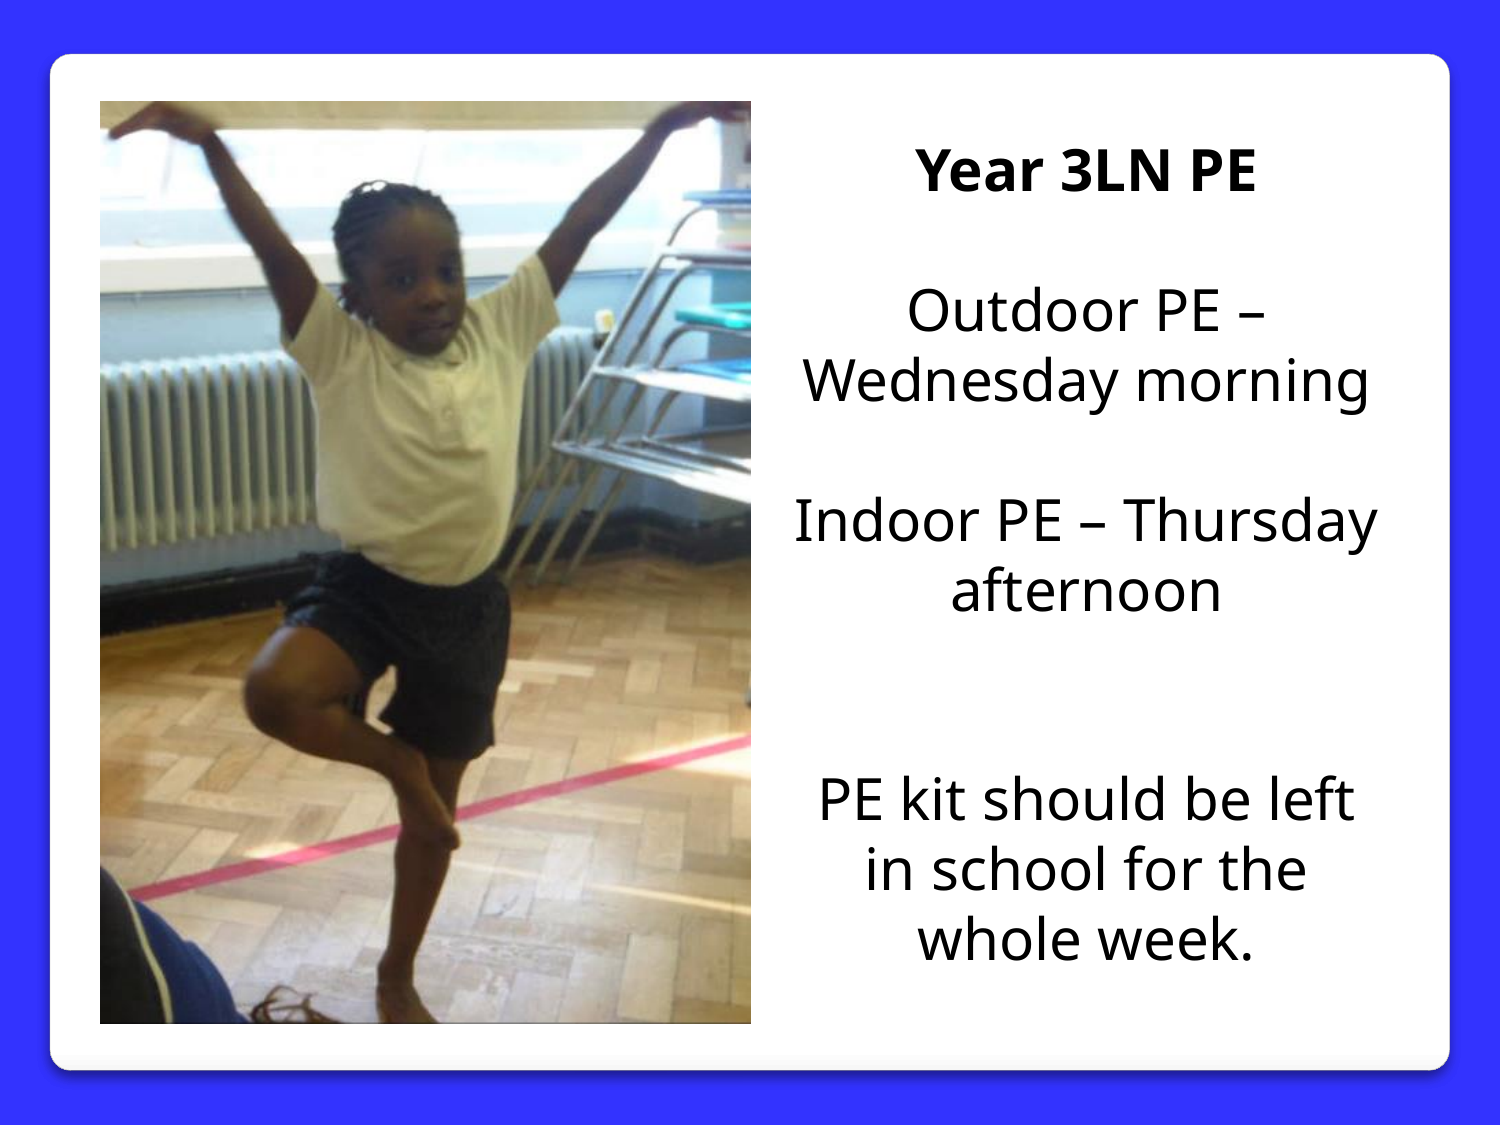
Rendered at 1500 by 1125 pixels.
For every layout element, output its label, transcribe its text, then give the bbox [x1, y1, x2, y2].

picture [100, 101, 751, 1024]
text_box Year 3LN PE Outdoor PE – Wednesday morning Indoor PE – Thursday afternoon PE kit should be left in school for the whole week. [773, 125, 1400, 1125]
